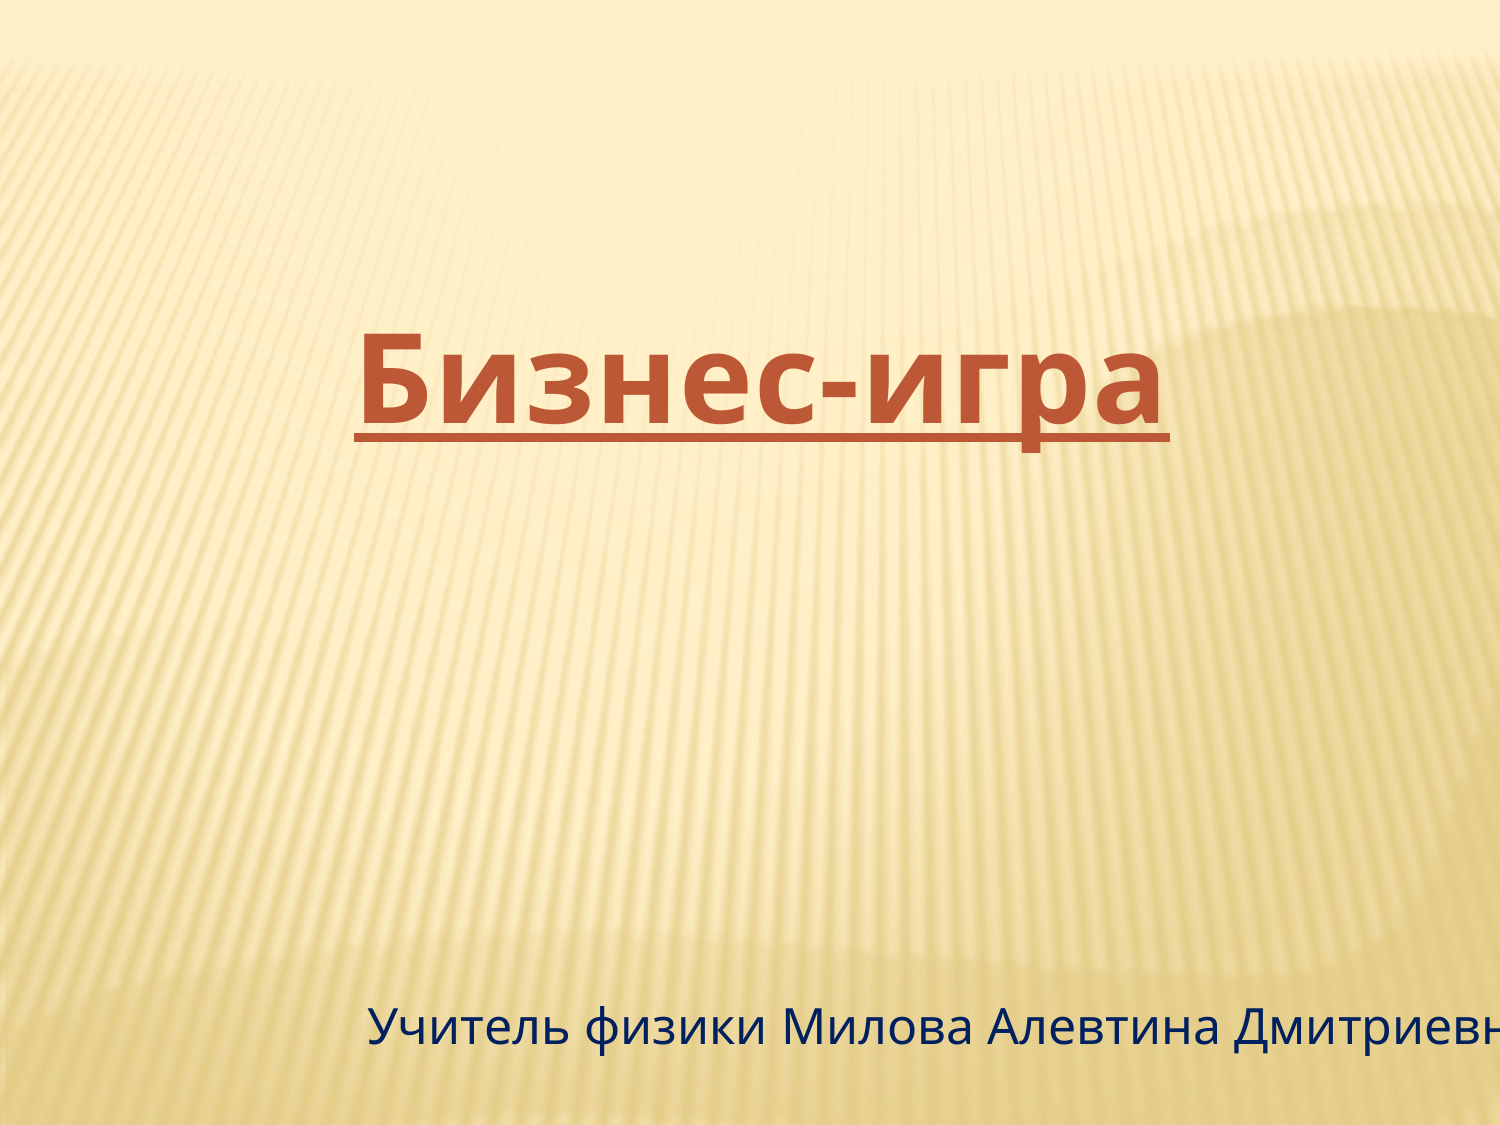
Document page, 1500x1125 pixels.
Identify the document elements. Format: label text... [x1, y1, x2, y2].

text_box Учитель физики Милова Алевтина Дмитриевна [352, 987, 1500, 1063]
text_box Бизнес-игра [182, 290, 1341, 456]
